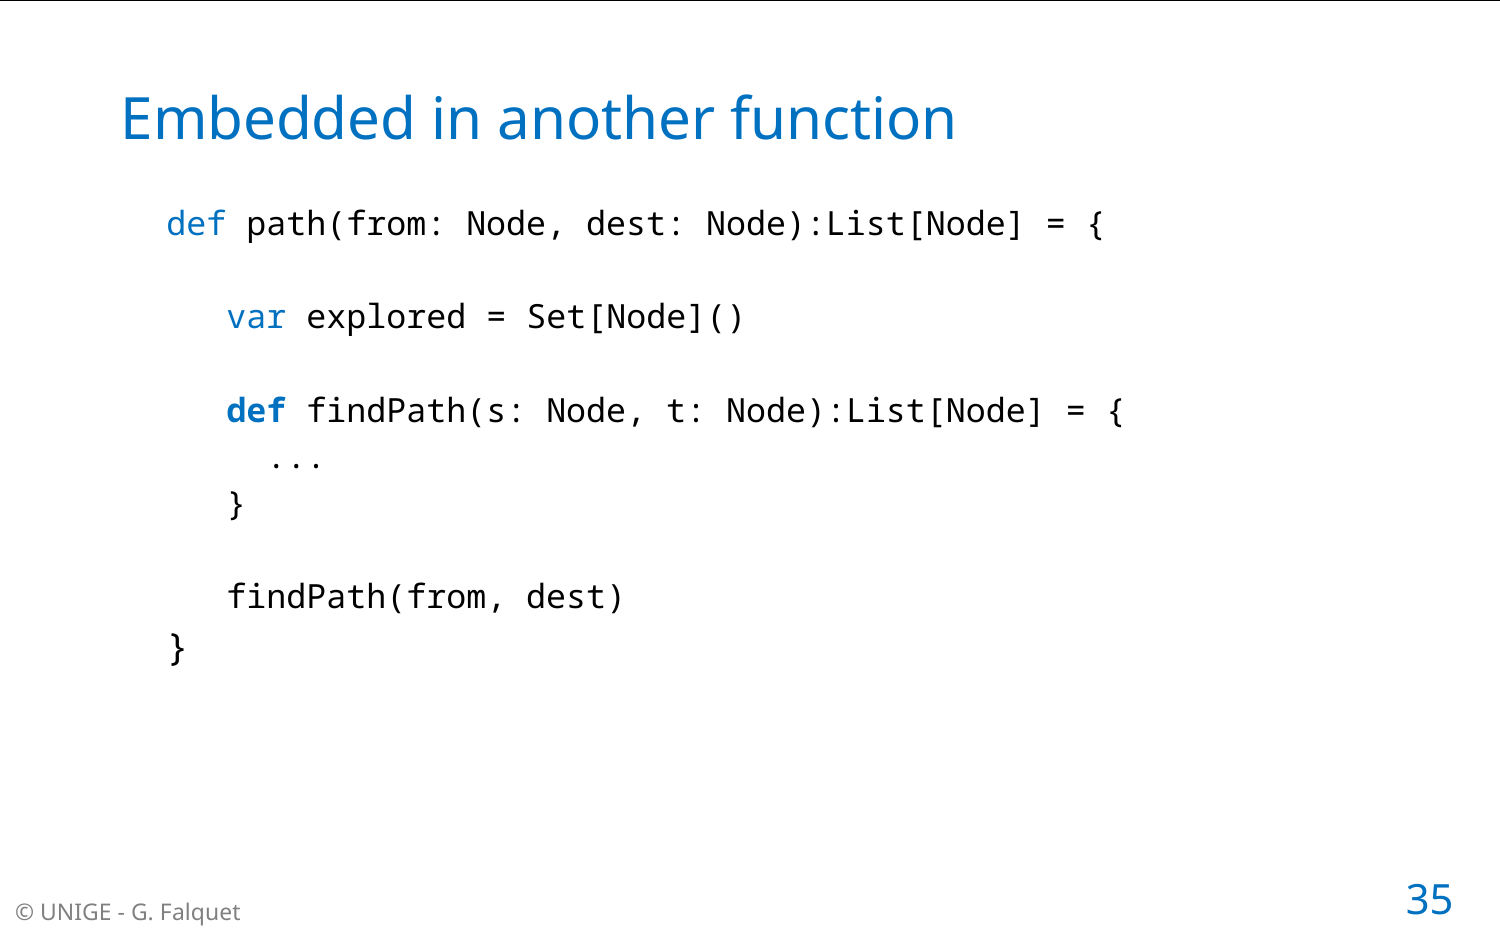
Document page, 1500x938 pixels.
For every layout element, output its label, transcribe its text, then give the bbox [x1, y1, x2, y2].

slide_number 35 [1131, 867, 1469, 938]
slide_number © UNIGE - G. Falquet [0, 892, 488, 933]
list def path(from: Node, dest: Node):List[Node] = { var explored = Set[Node]() def findPath(s: Node, t: Node):List[Node] = { ... } findPath(from, dest) } [105, 195, 1306, 742]
title Embedded in another function [105, 75, 1335, 159]
